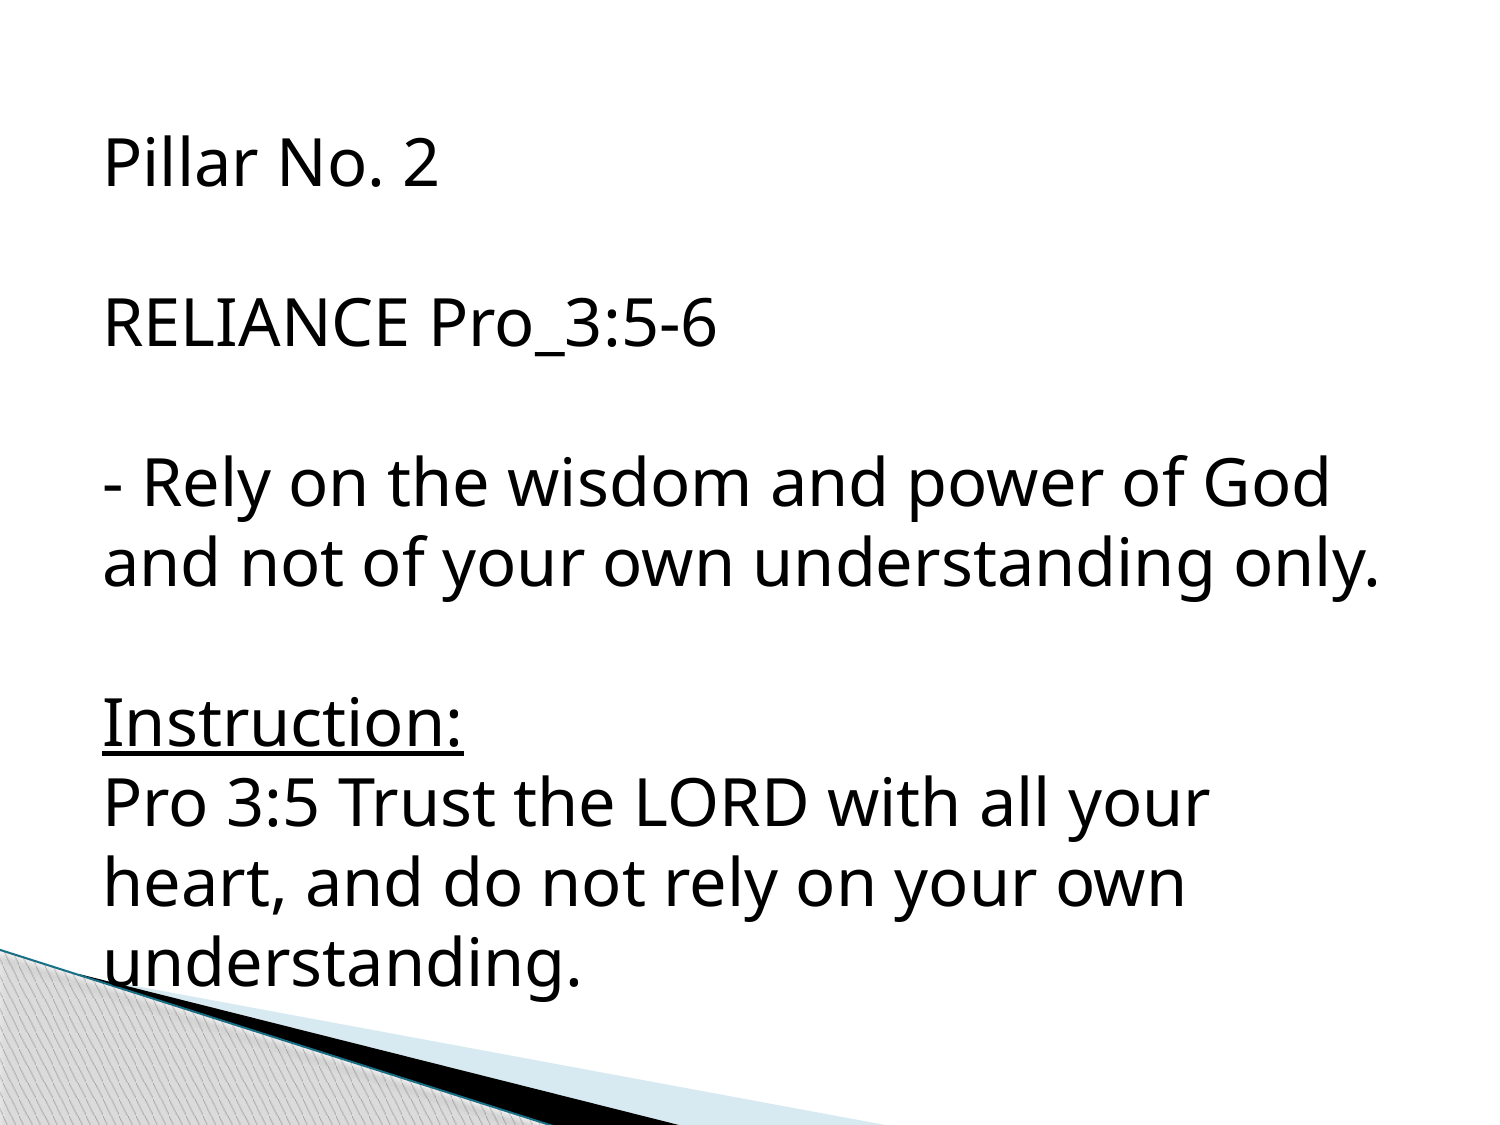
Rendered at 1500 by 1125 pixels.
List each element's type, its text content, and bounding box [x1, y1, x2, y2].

text_box Pillar No. 2 RELIANCE Pro_3:5-6 - Rely on the wisdom and power of God and not of your own understanding only. Instruction: Pro 3:5 Trust the LORD with all your heart, and do not rely on your own understanding. [87, 112, 1400, 1125]
